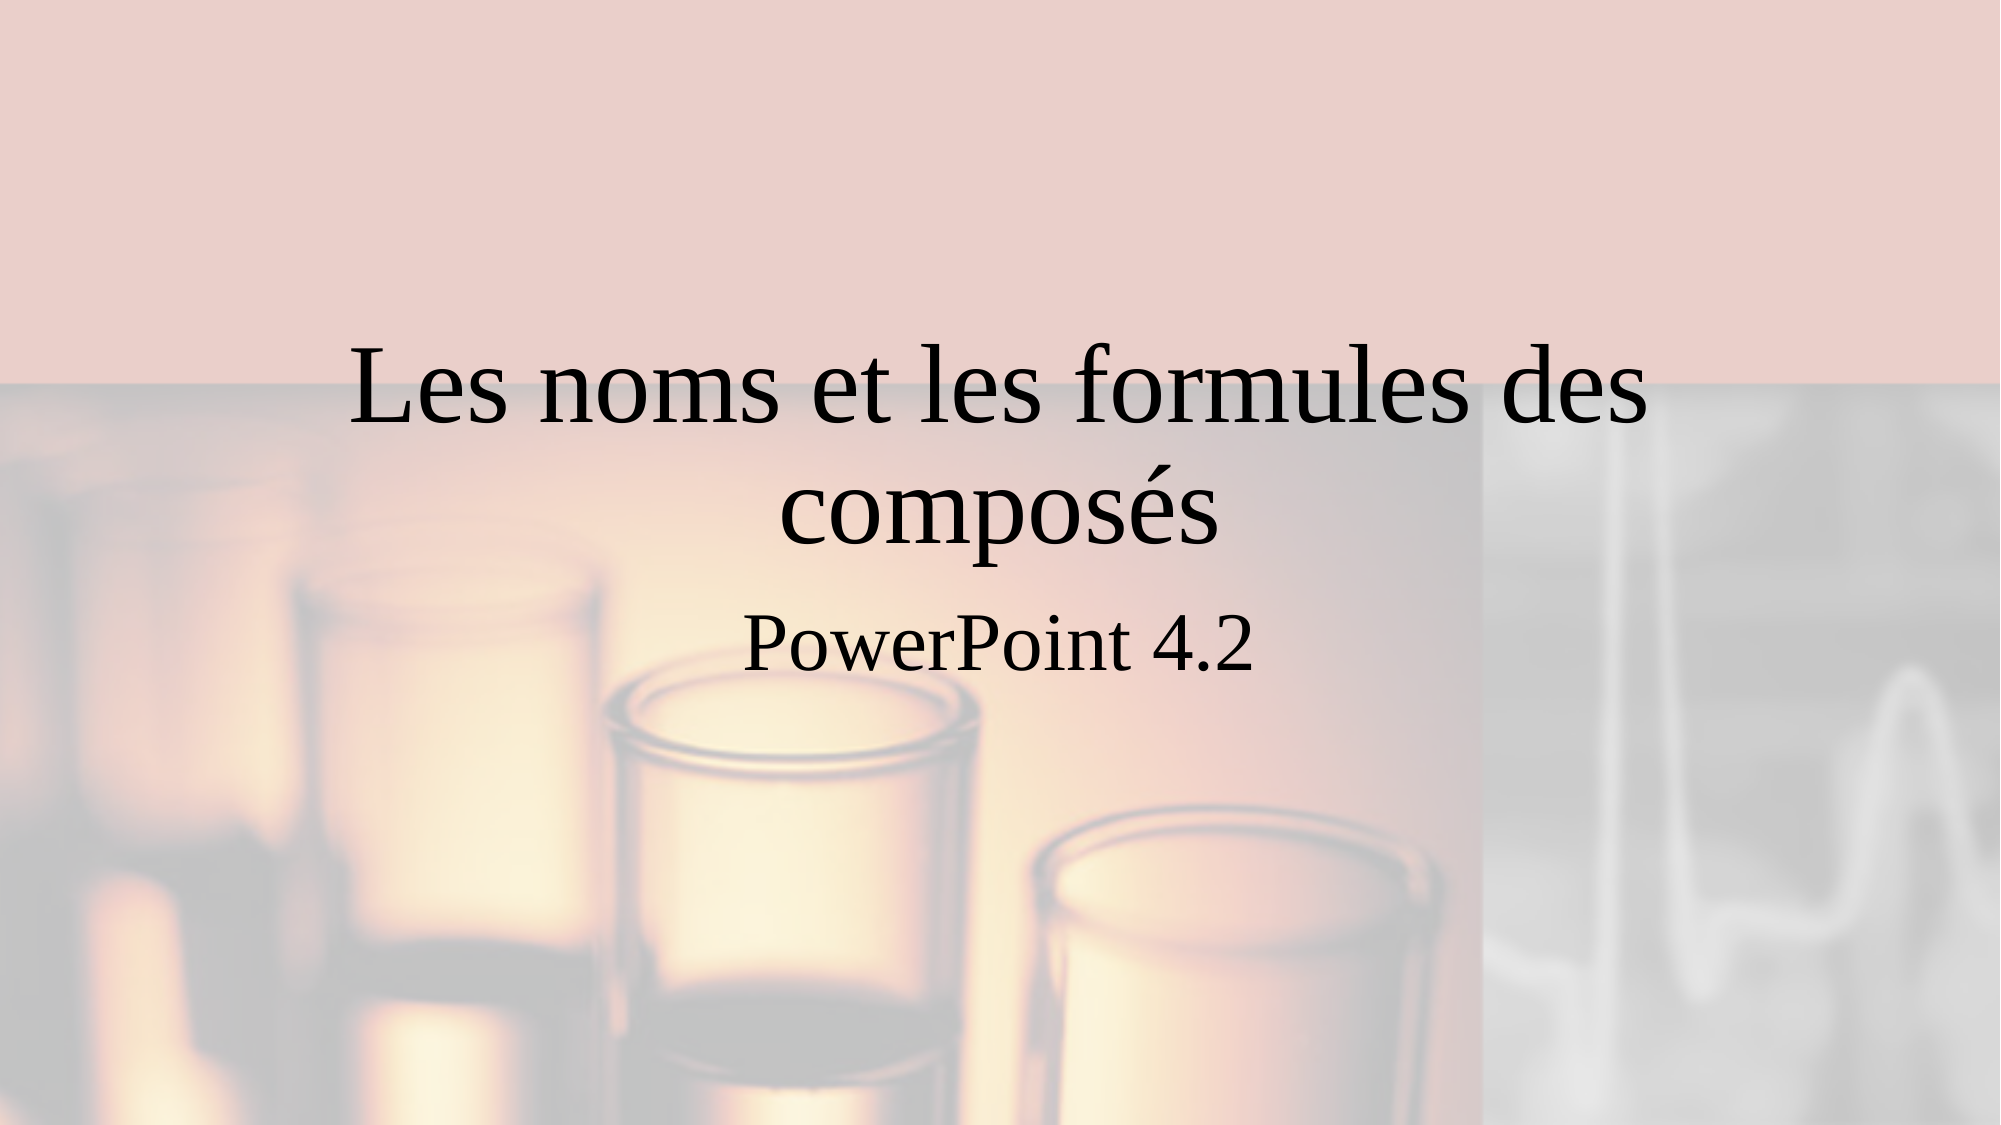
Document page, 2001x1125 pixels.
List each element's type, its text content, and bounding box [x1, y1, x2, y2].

subtitle PowerPoint 4.2 [249, 590, 1750, 947]
title Les noms et les formules des composés [249, 184, 1750, 576]
